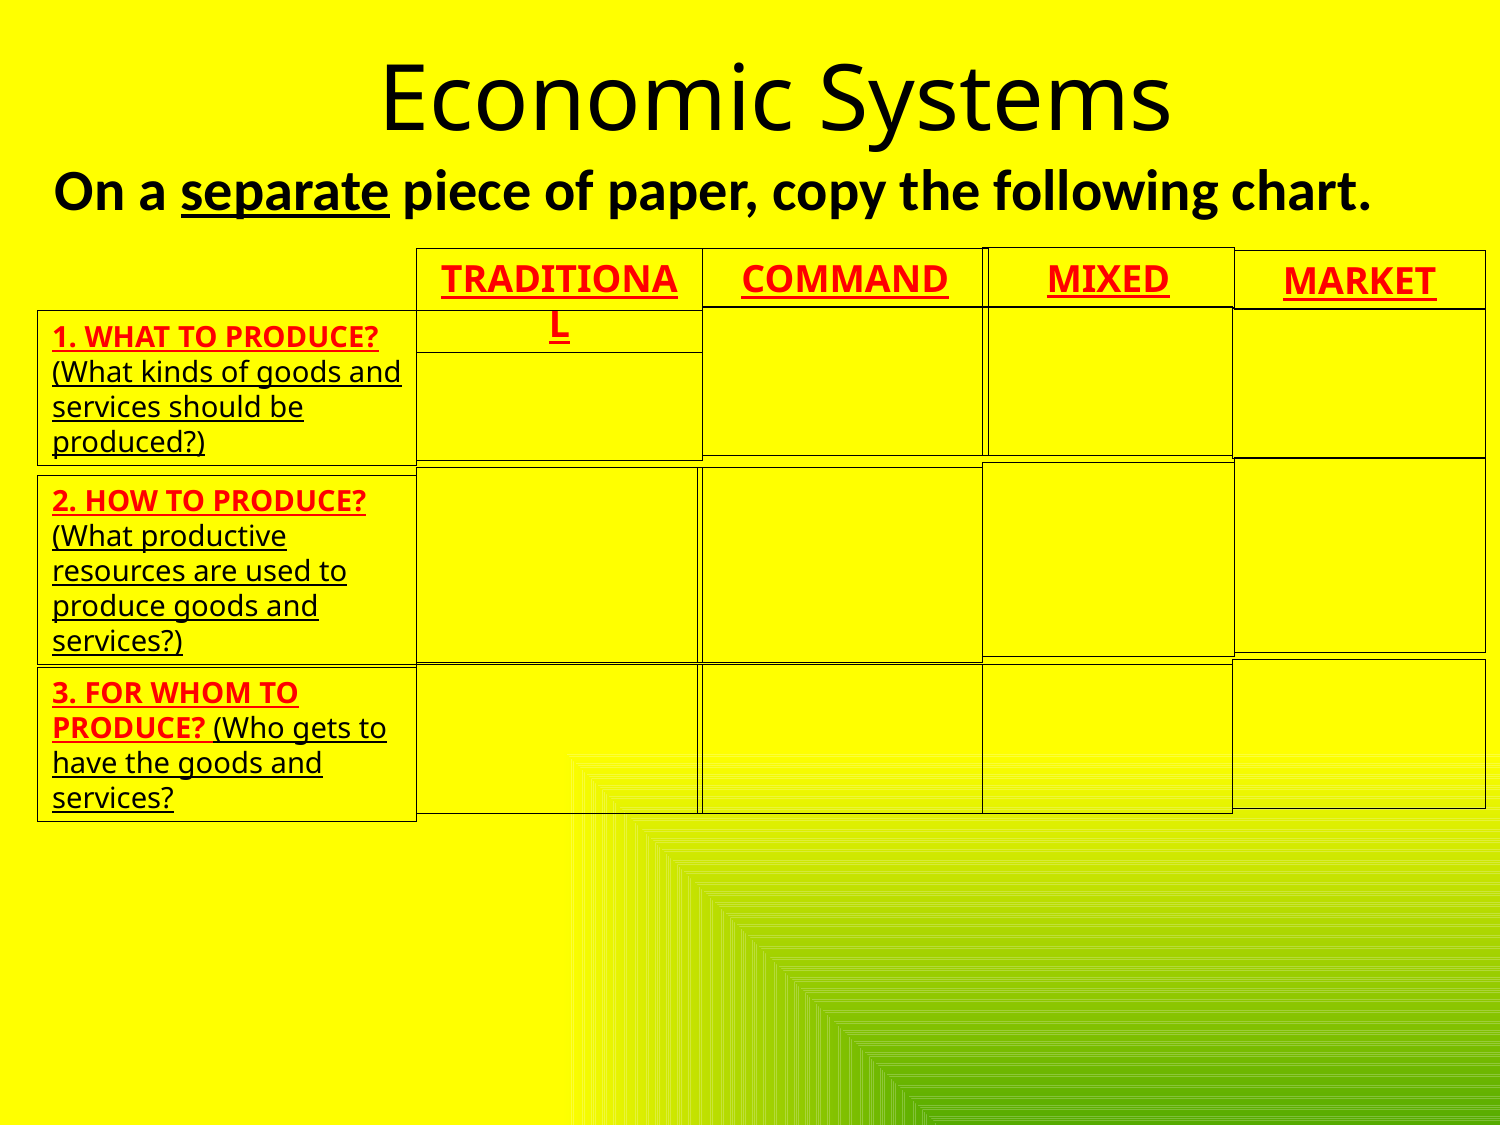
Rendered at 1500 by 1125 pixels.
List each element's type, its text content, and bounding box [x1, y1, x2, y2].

text_box [697, 467, 983, 663]
text_box TRADITIONAL [416, 248, 702, 310]
text_box COMMAND [702, 248, 982, 306]
text_box [982, 306, 1233, 456]
text_box MIXED [982, 247, 1235, 308]
text_box On a separate piece of paper, copy the following chart. [40, 144, 1452, 230]
text_box [702, 306, 982, 456]
text_box [982, 664, 1233, 814]
text_box 1. WHAT TO PRODUCE? (What kinds of goods and services should be produced?) [37, 310, 417, 466]
text_box [416, 664, 697, 814]
text_box [697, 664, 982, 814]
text_box 2. HOW TO PRODUCE? (What productive resources are used to produce goods and services?) [37, 475, 417, 665]
title Economic Systems [101, 0, 1452, 144]
text_box [416, 310, 703, 461]
text_box 3. FOR WHOM TO PRODUCE? (Who gets to have the goods and services? [37, 667, 417, 822]
text_box [1234, 457, 1486, 653]
text_box [982, 462, 1235, 657]
text_box [1232, 308, 1486, 459]
text_box [416, 467, 697, 663]
text_box [1232, 659, 1486, 809]
text_box MARKET [1234, 250, 1486, 308]
